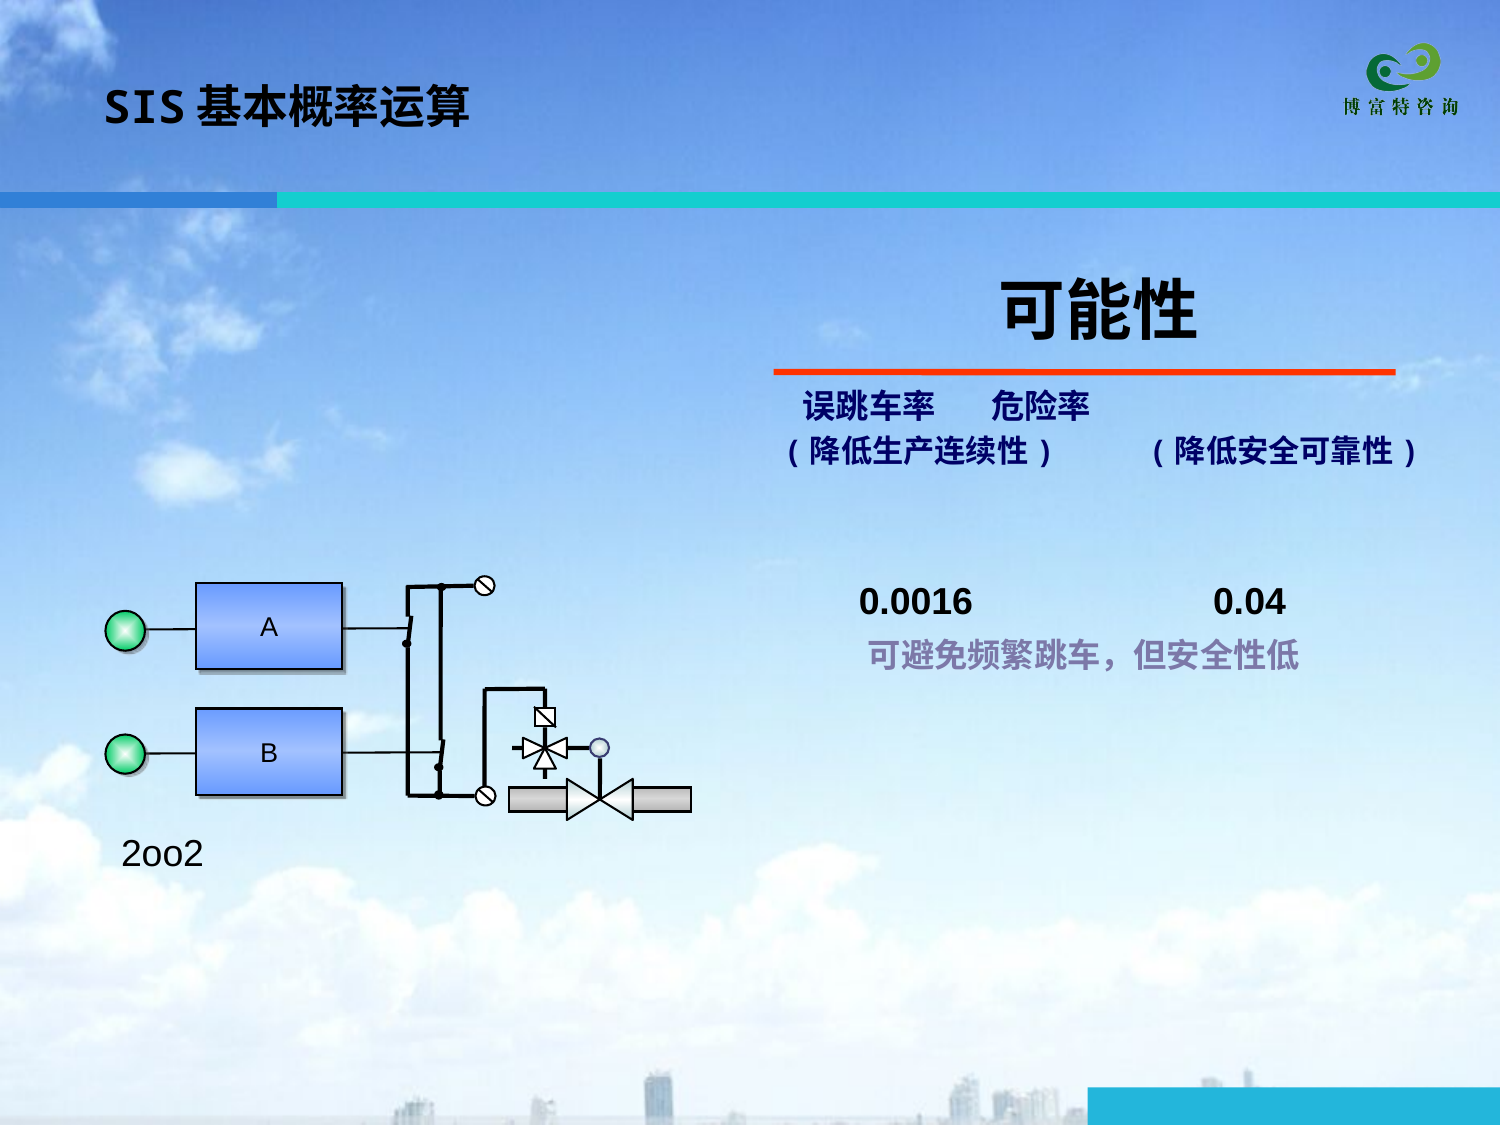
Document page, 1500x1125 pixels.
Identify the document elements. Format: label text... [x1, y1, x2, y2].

picture [0, 208, 1500, 1125]
picture [0, 0, 1500, 192]
text_box 0.0016 [843, 569, 1017, 627]
text_box SIS基本概率运算 [88, 30, 1012, 180]
text_box 0.04 [1163, 569, 1336, 630]
text_box 可能性 误跳车率 危险率 (降低生产连续性) (降低安全可靠性) [749, 269, 1449, 439]
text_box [105, 575, 692, 821]
text_box 2oo2 [93, 822, 232, 882]
text_box 可避免频繁跳车，但安全性低 [820, 627, 1348, 682]
